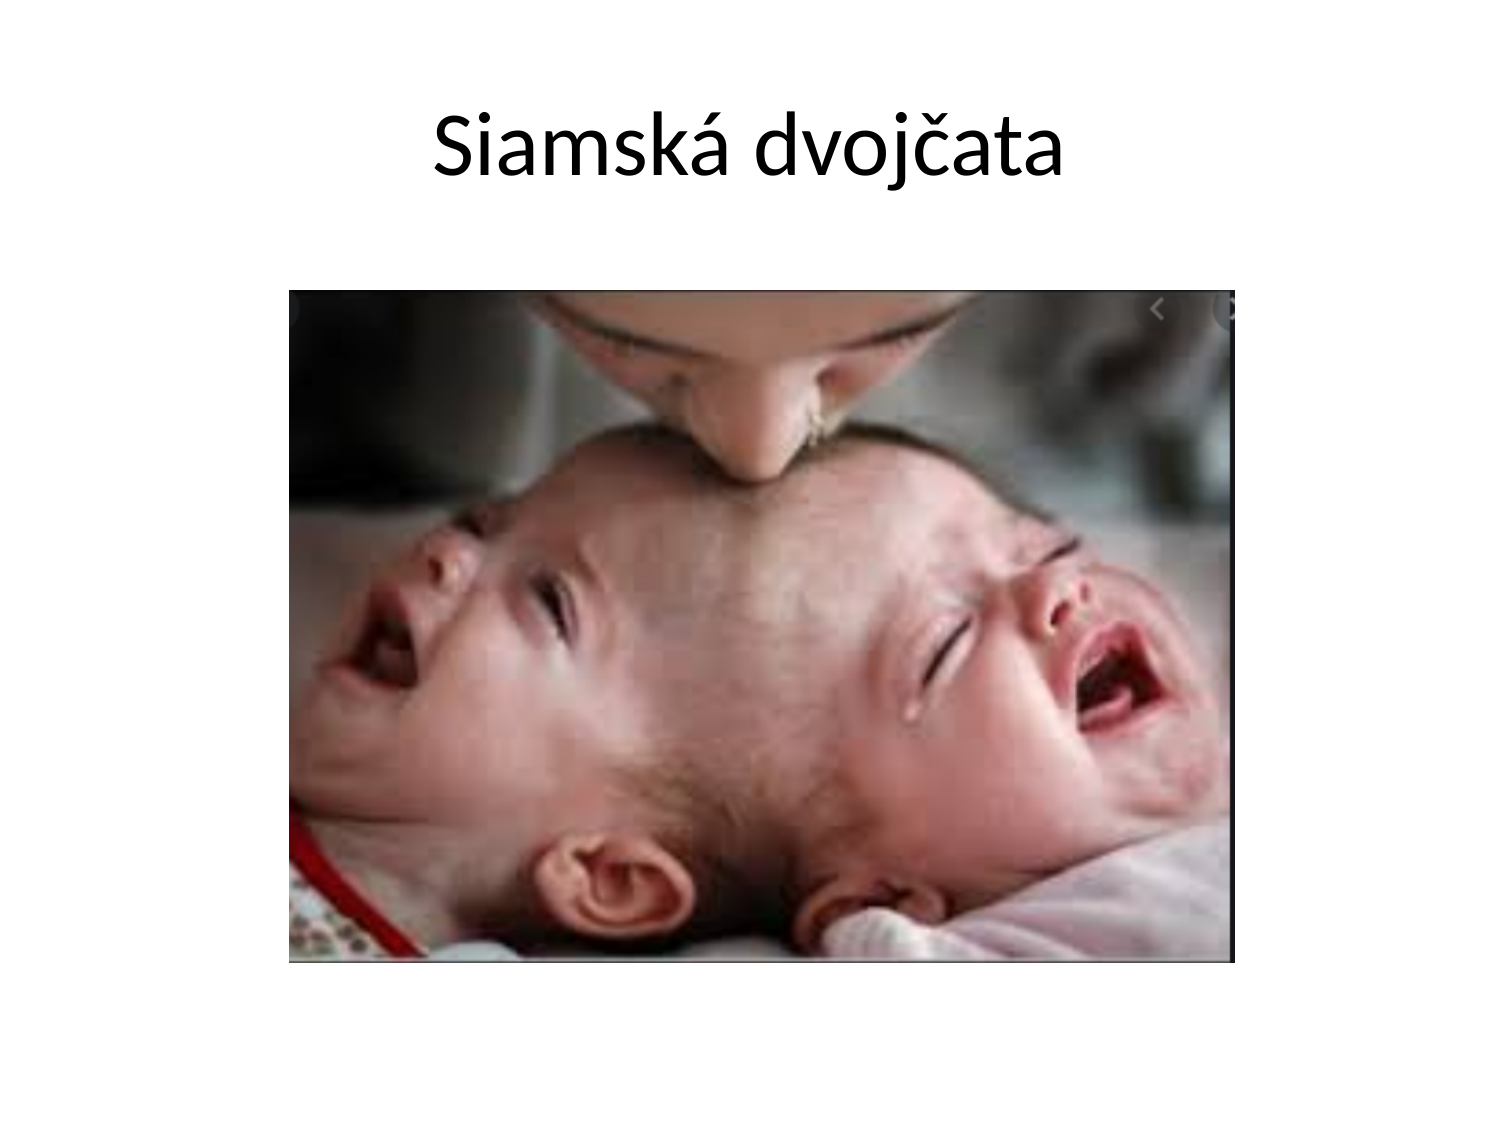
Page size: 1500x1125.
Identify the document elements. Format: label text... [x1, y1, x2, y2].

title Siamská dvojčata [75, 45, 1425, 233]
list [288, 290, 1235, 963]
